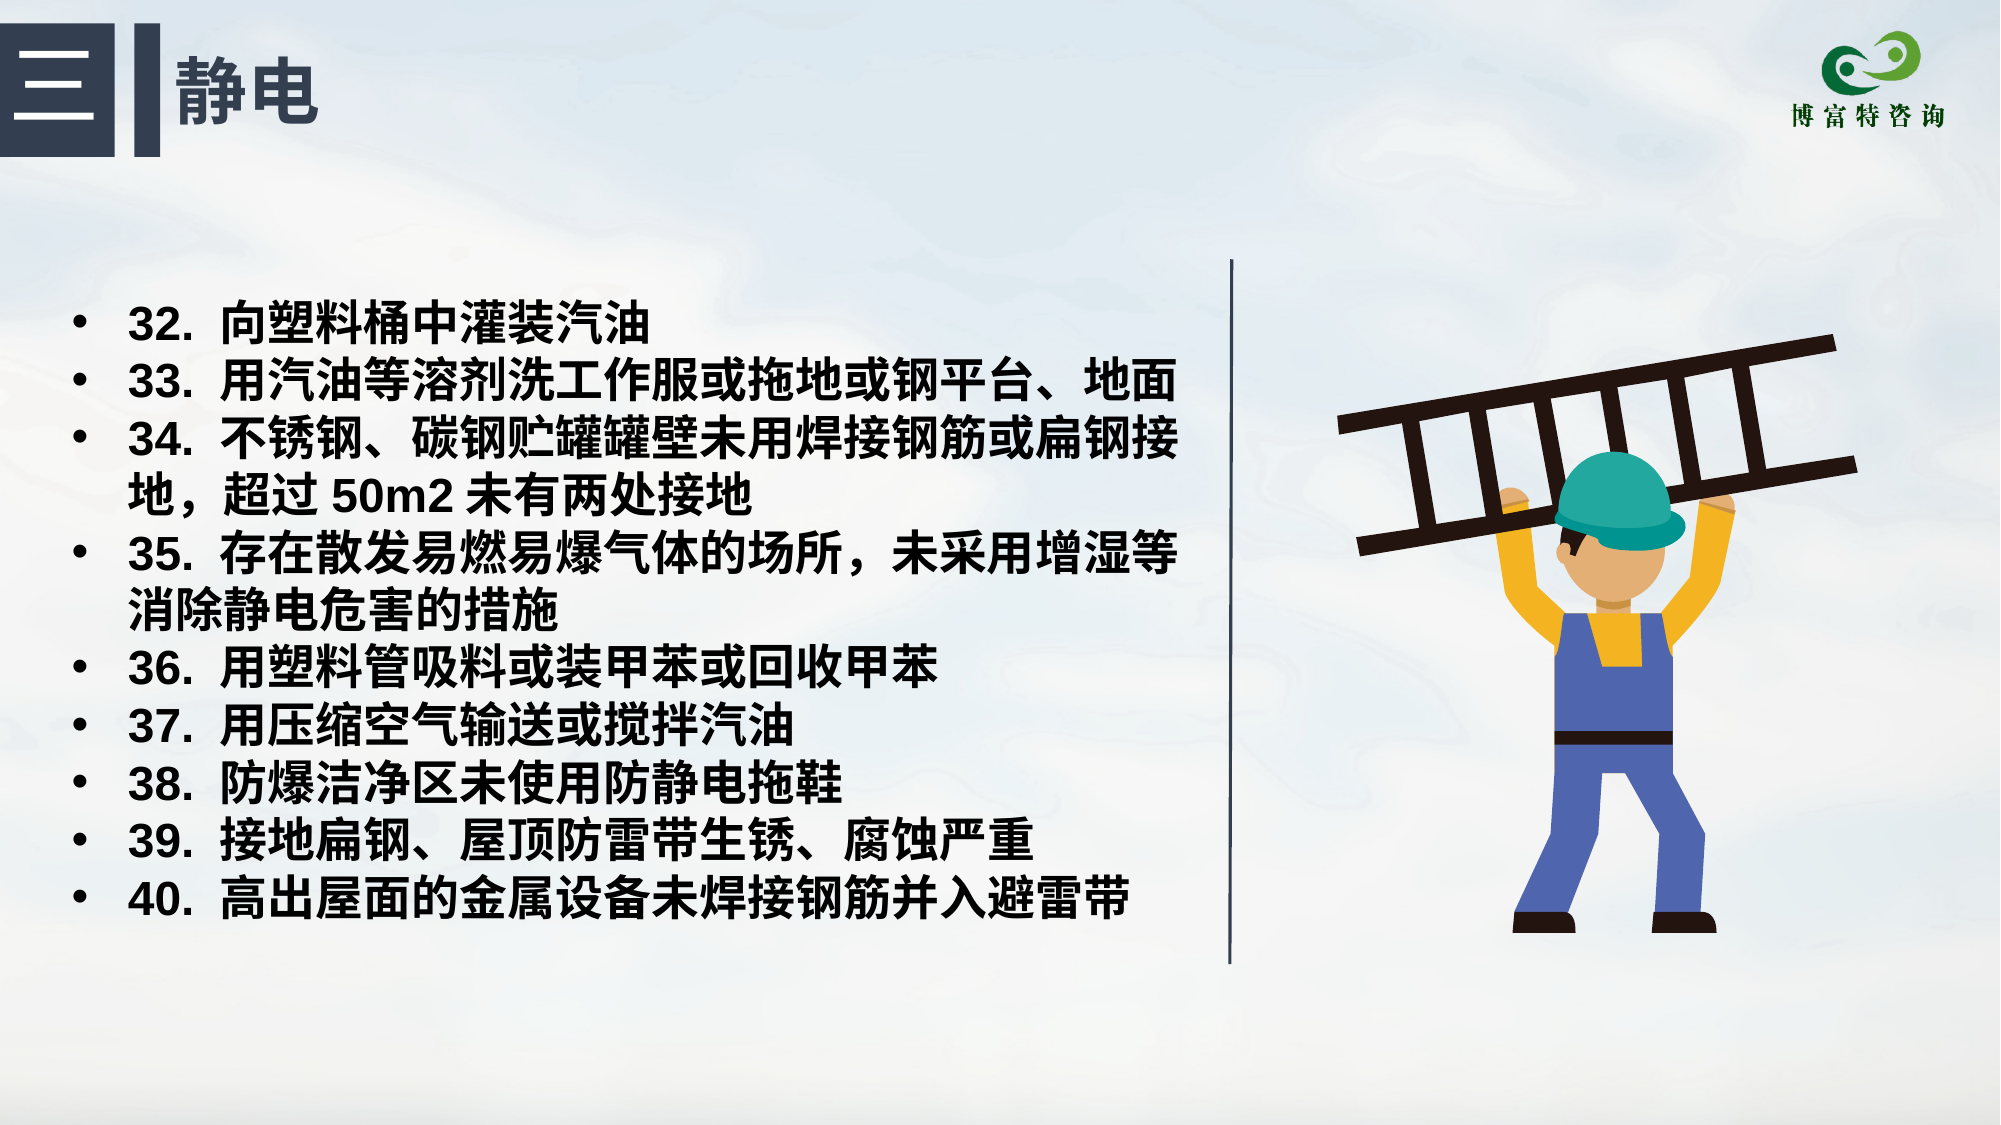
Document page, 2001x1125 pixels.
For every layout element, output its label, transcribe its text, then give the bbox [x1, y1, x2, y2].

text_box [133, 22, 161, 158]
picture [0, 0, 2000, 1125]
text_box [0, 20, 115, 157]
text_box 静电 [161, 38, 955, 141]
text_box 32. 向塑料桶中灌装汽油 33. 用汽油等溶剂洗工作服或拖地或钢平台、地面 34. 不锈钢、碳钢贮罐罐壁未用焊接钢筋或扁钢接地，超过50m2未有两处接地 35. 存在散发易燃易爆气体的场所，未采用增湿等消除静电危害的措施 36. 用塑料管吸料或装甲苯或回收甲苯 37. 用压缩空气输送或搅拌汽油 38. 防爆洁净区未使用防静电拖鞋 39. 接地扁钢、屋顶防雷带生锈、腐蚀严重 40. 高出屋面的金属设备未焊接钢筋并入避雷带 [56, 285, 1203, 932]
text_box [1337, 333, 1858, 933]
